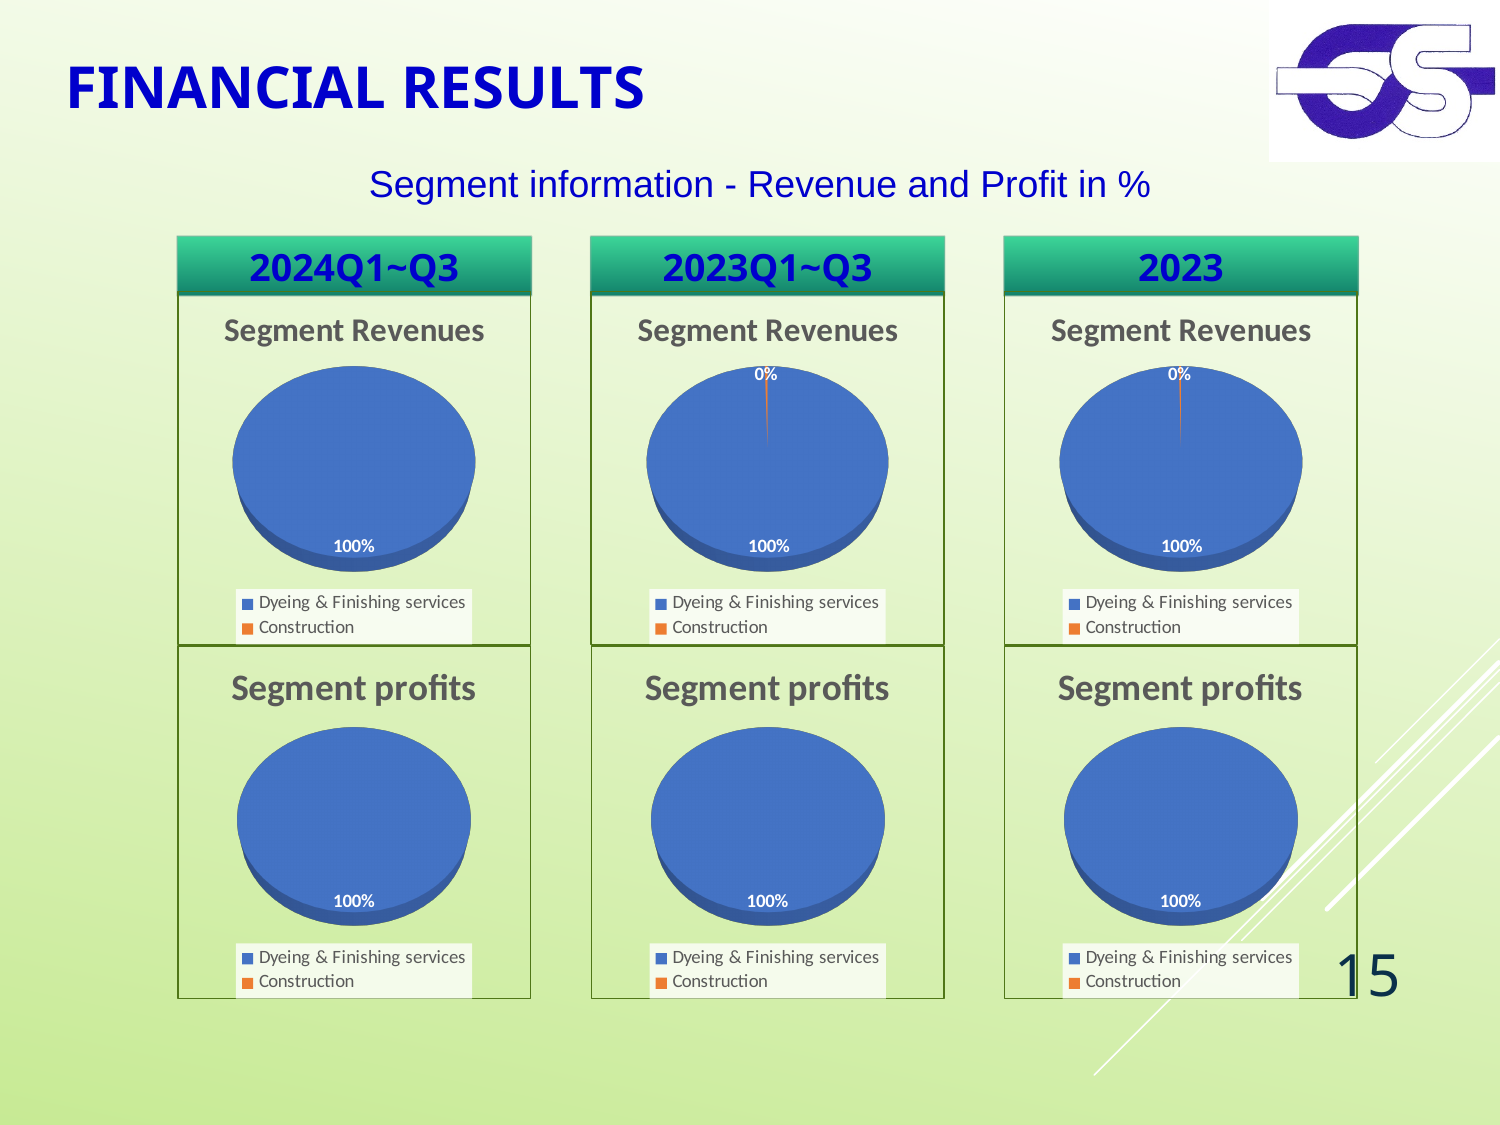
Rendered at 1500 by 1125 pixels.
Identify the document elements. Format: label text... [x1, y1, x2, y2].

text_box 2023 [1003, 235, 1359, 290]
text_box 2023Q1~Q3 [590, 235, 945, 290]
text_box Segment information - Revenue and Profit in % [354, 152, 1217, 213]
text_box 2024Q1~Q3 [176, 235, 532, 290]
title Financial Results [50, 42, 1452, 128]
chart [176, 290, 532, 1000]
slide_number 15 [1275, 915, 1416, 1025]
chart [1003, 290, 1359, 1000]
picture [1269, 0, 1500, 162]
chart [590, 290, 946, 1000]
